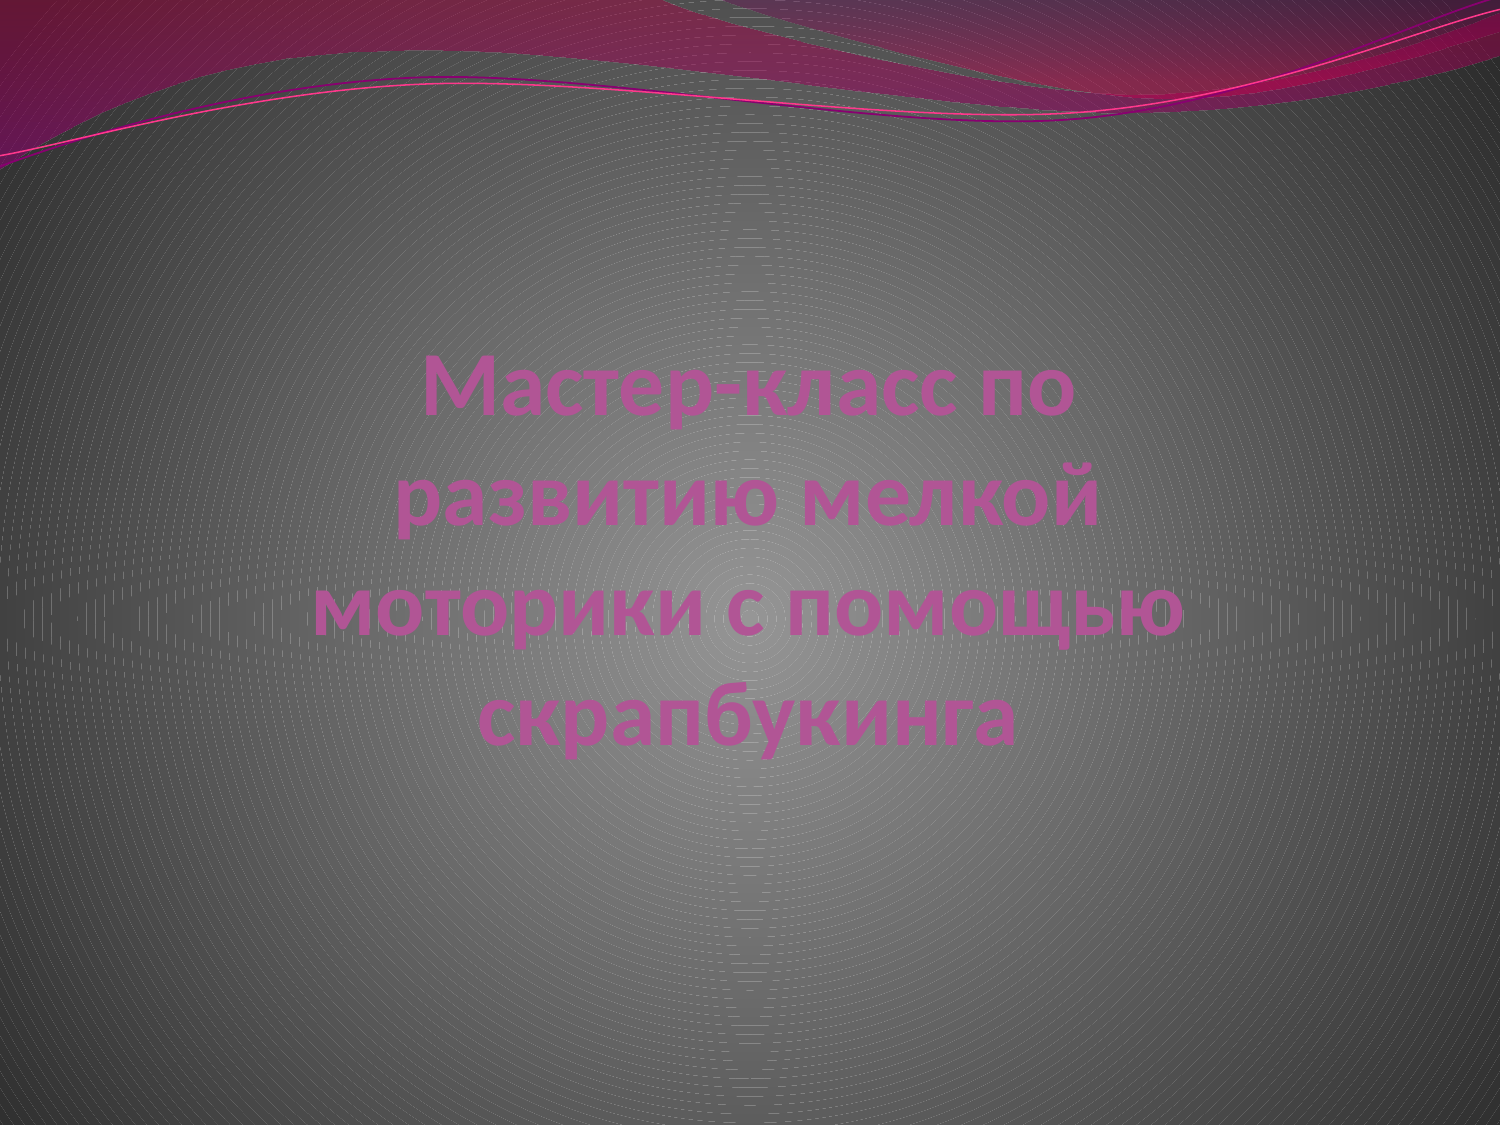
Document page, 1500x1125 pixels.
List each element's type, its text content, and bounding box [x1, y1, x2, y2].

title Мастер-класс по развитию мелкой моторики с помощью скрапбукинга [249, 299, 1251, 789]
